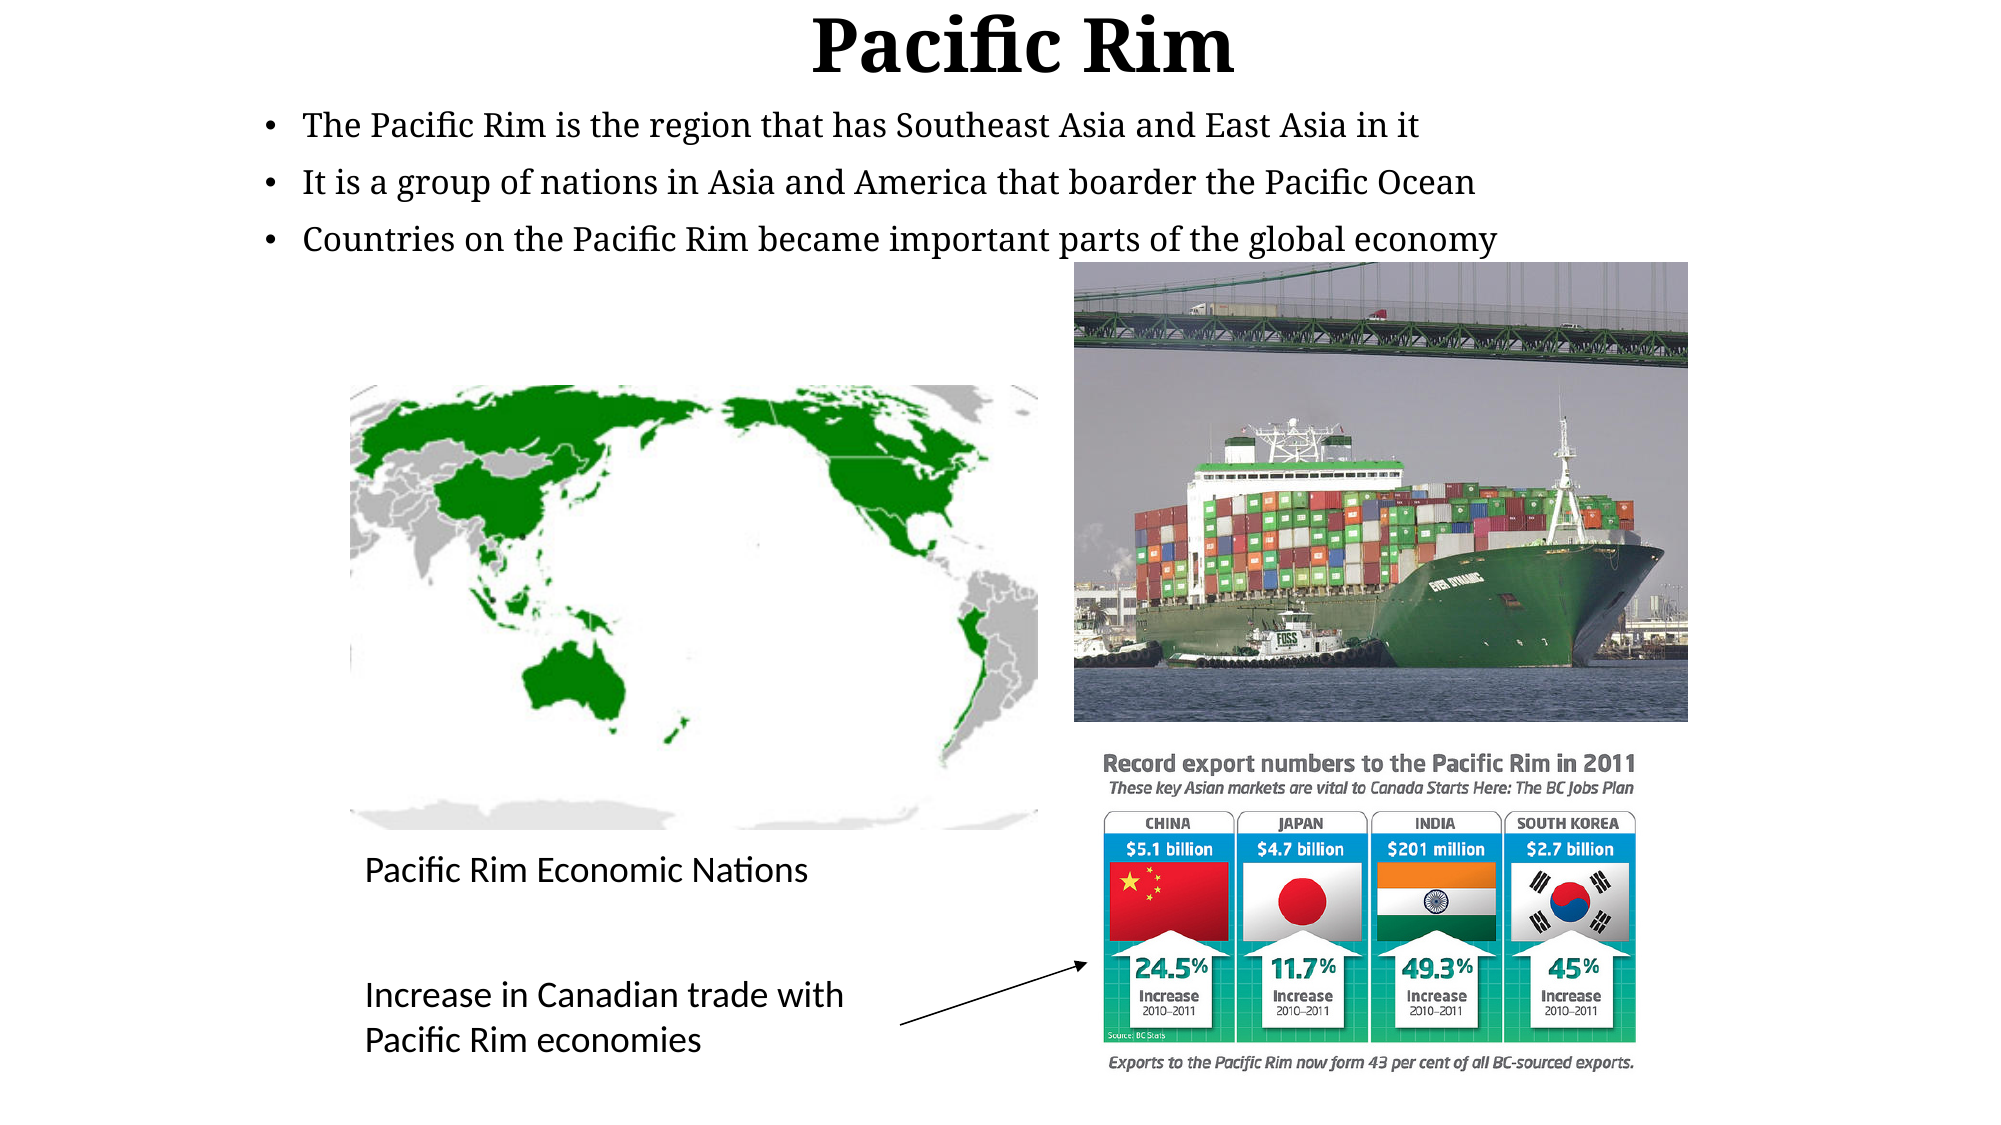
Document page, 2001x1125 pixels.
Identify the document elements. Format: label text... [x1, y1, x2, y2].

text_box Pacific Rim Economic Nations [350, 837, 1000, 898]
picture [1074, 262, 1688, 722]
text_box Increase in Canadian trade with Pacific Rim economies [350, 962, 913, 1068]
text_box [899, 960, 1087, 1026]
list Pacific Rim The Pacific Rim is the region that has Southeast Asia and East Asia in it It is a group of nations in Asia and America that boarder the Pacific Ocean Countries on the Pacific Rim became important parts of the global economy [249, 0, 1750, 1125]
picture [349, 385, 1038, 830]
picture [1087, 737, 1650, 1087]
